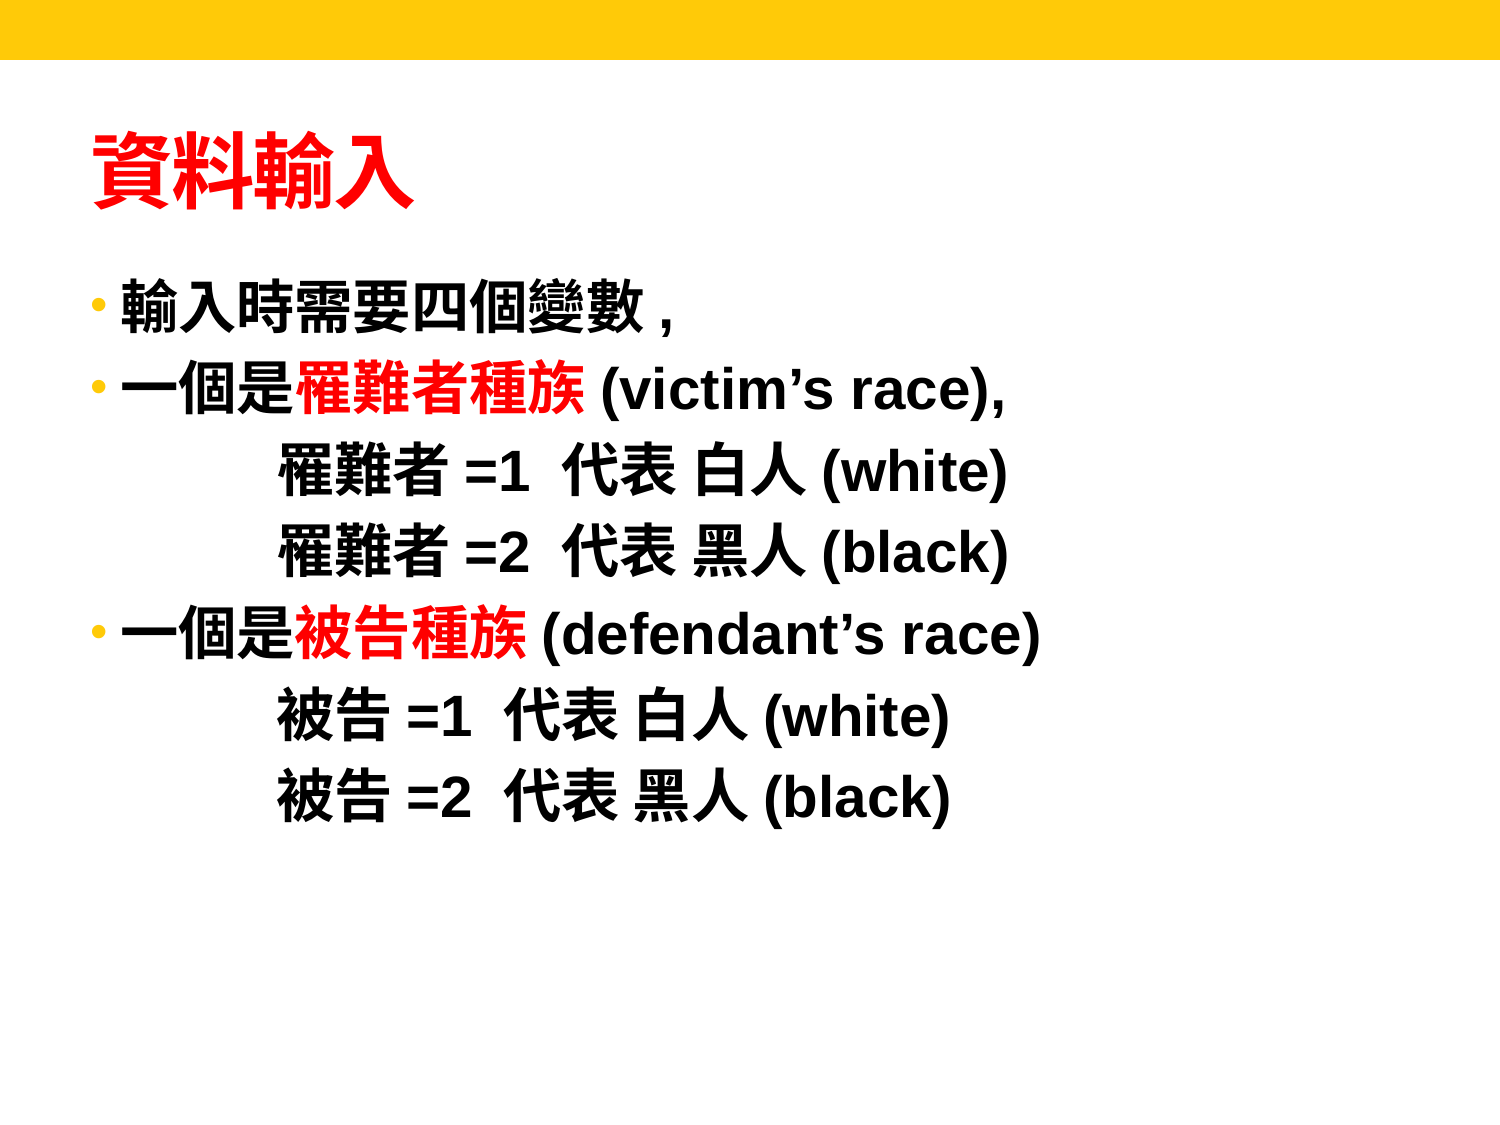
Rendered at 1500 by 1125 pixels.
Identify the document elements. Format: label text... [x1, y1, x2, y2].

title 資料輸入 [75, 87, 1425, 250]
list 輸入時需要四個變數, 一個是罹難者種族(victim’s race), 罹難者=1 代表 白人(white) 罹難者=2 代表 黑人(black) 一個是被告種族(defendant’s race) 被告=1 代表 白人(white) 被告=2 代表 黑人(black) [75, 262, 1425, 1063]
